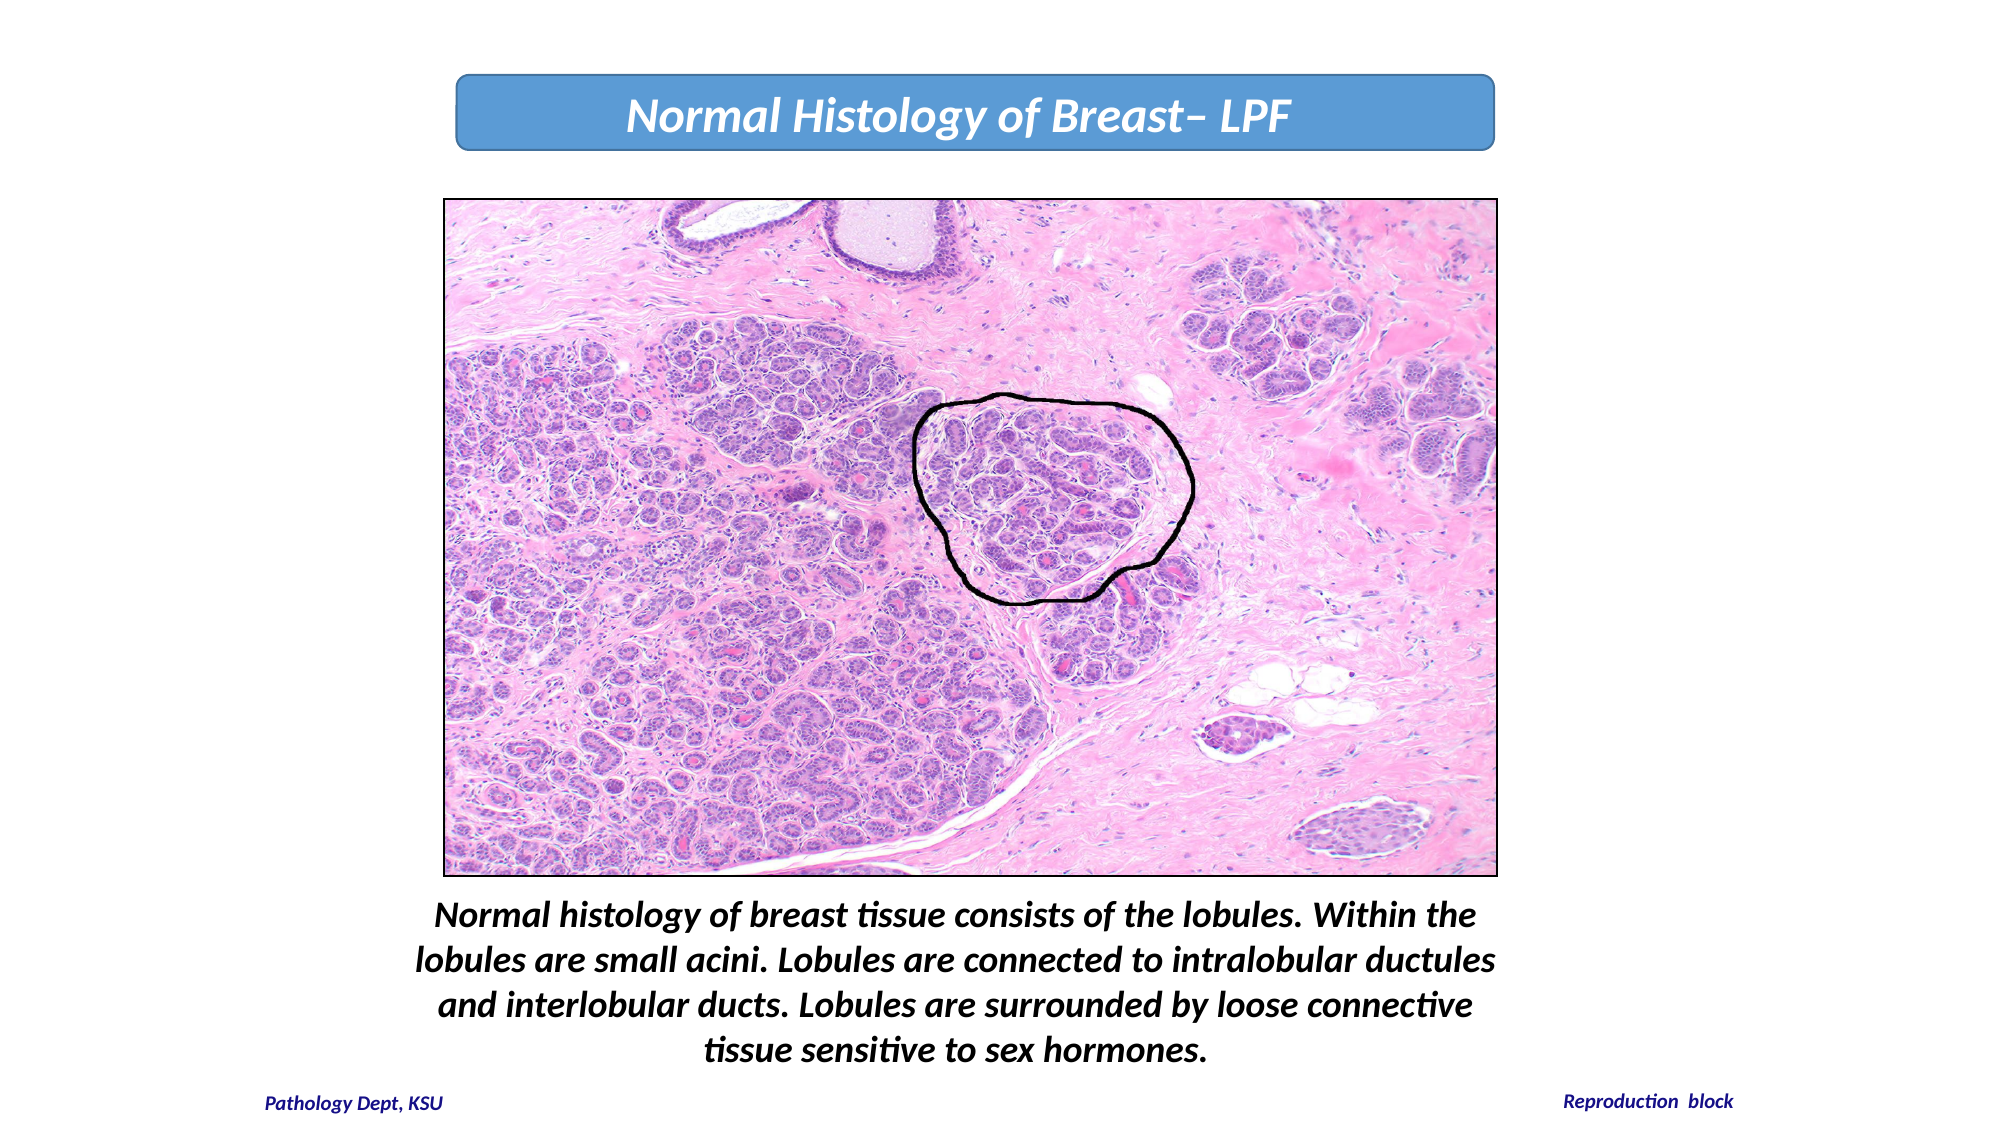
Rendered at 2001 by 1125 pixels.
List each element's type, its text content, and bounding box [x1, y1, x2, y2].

text_box Reproduction block [1494, 1080, 1749, 1121]
text_box Normal Histology of Breast– LPF [455, 73, 1496, 151]
picture [444, 199, 1497, 875]
text_box Pathology Dept, KSU [249, 1082, 492, 1122]
text_box Normal histology of breast tissue consists of the lobules. Within the lobules are small acini. Lobules are connected to intralobular ductules and interlobular ducts. Lobules are surrounded by loose connective tissue sensitive to sex hormones. [387, 882, 1525, 1078]
